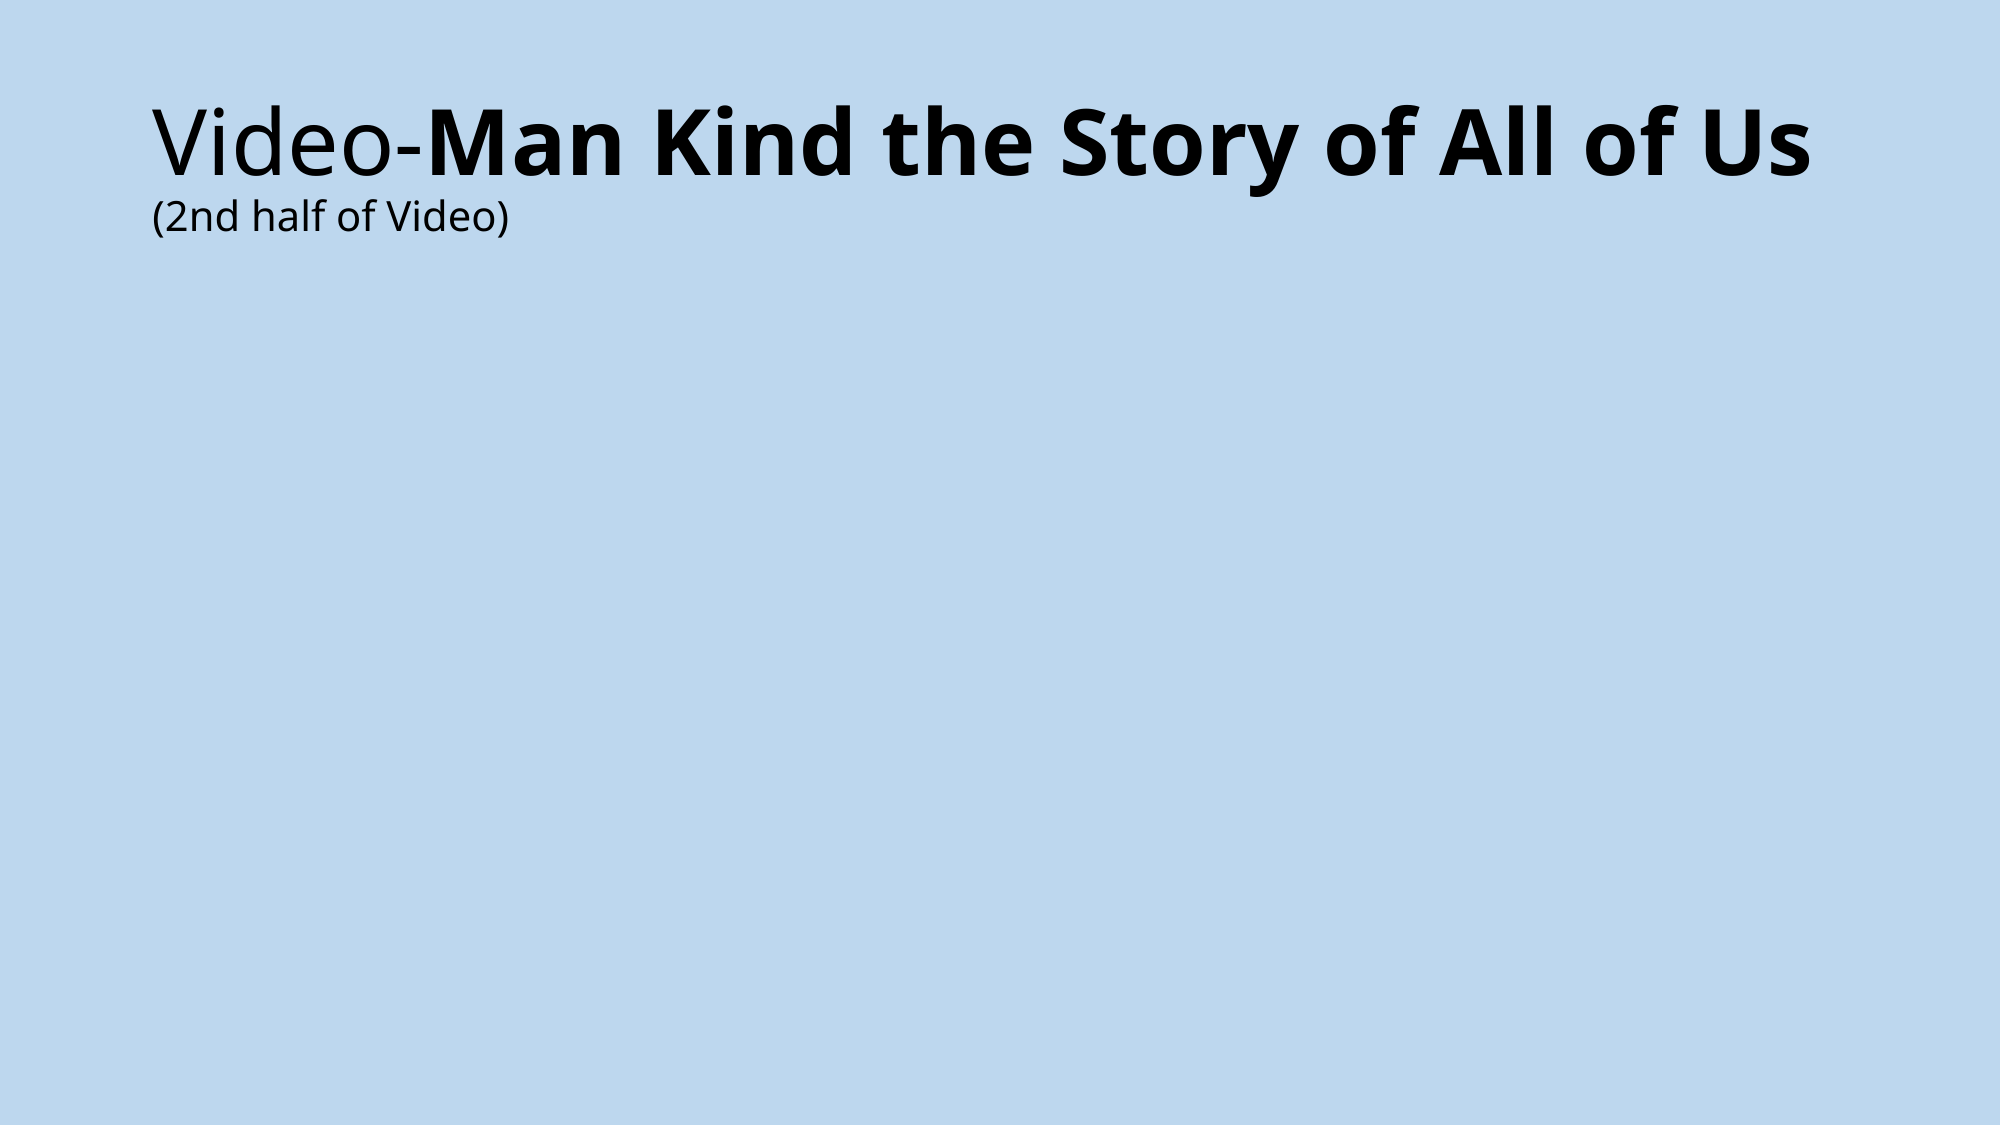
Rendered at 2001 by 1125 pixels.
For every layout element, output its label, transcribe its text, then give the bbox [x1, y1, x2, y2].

title Video-Man Kind the Story of All of Us (2nd half of Video) [137, 59, 1863, 278]
